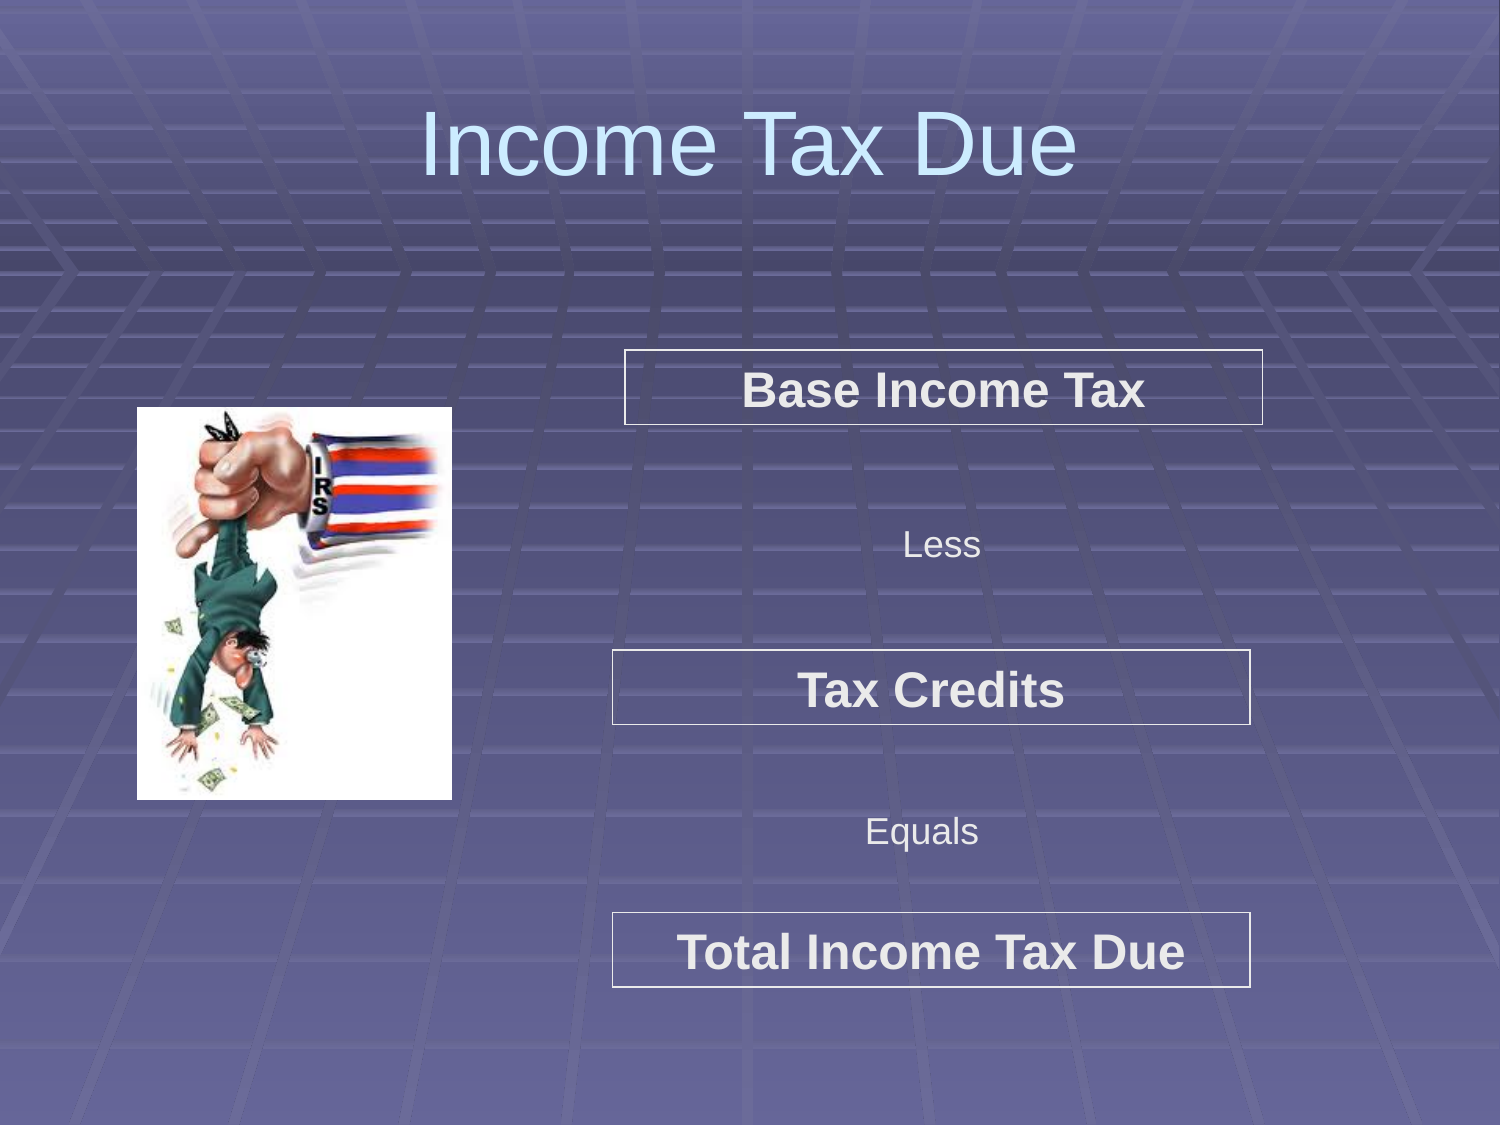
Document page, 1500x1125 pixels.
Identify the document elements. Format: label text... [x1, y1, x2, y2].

text_box Base Income Tax [624, 349, 1263, 425]
text_box Tax Credits [612, 649, 1250, 725]
text_box Equals [850, 799, 995, 860]
picture [137, 407, 452, 801]
title Income Tax Due [74, 44, 1425, 233]
text_box Less [887, 512, 997, 573]
text_box Total Income Tax Due [612, 912, 1250, 988]
